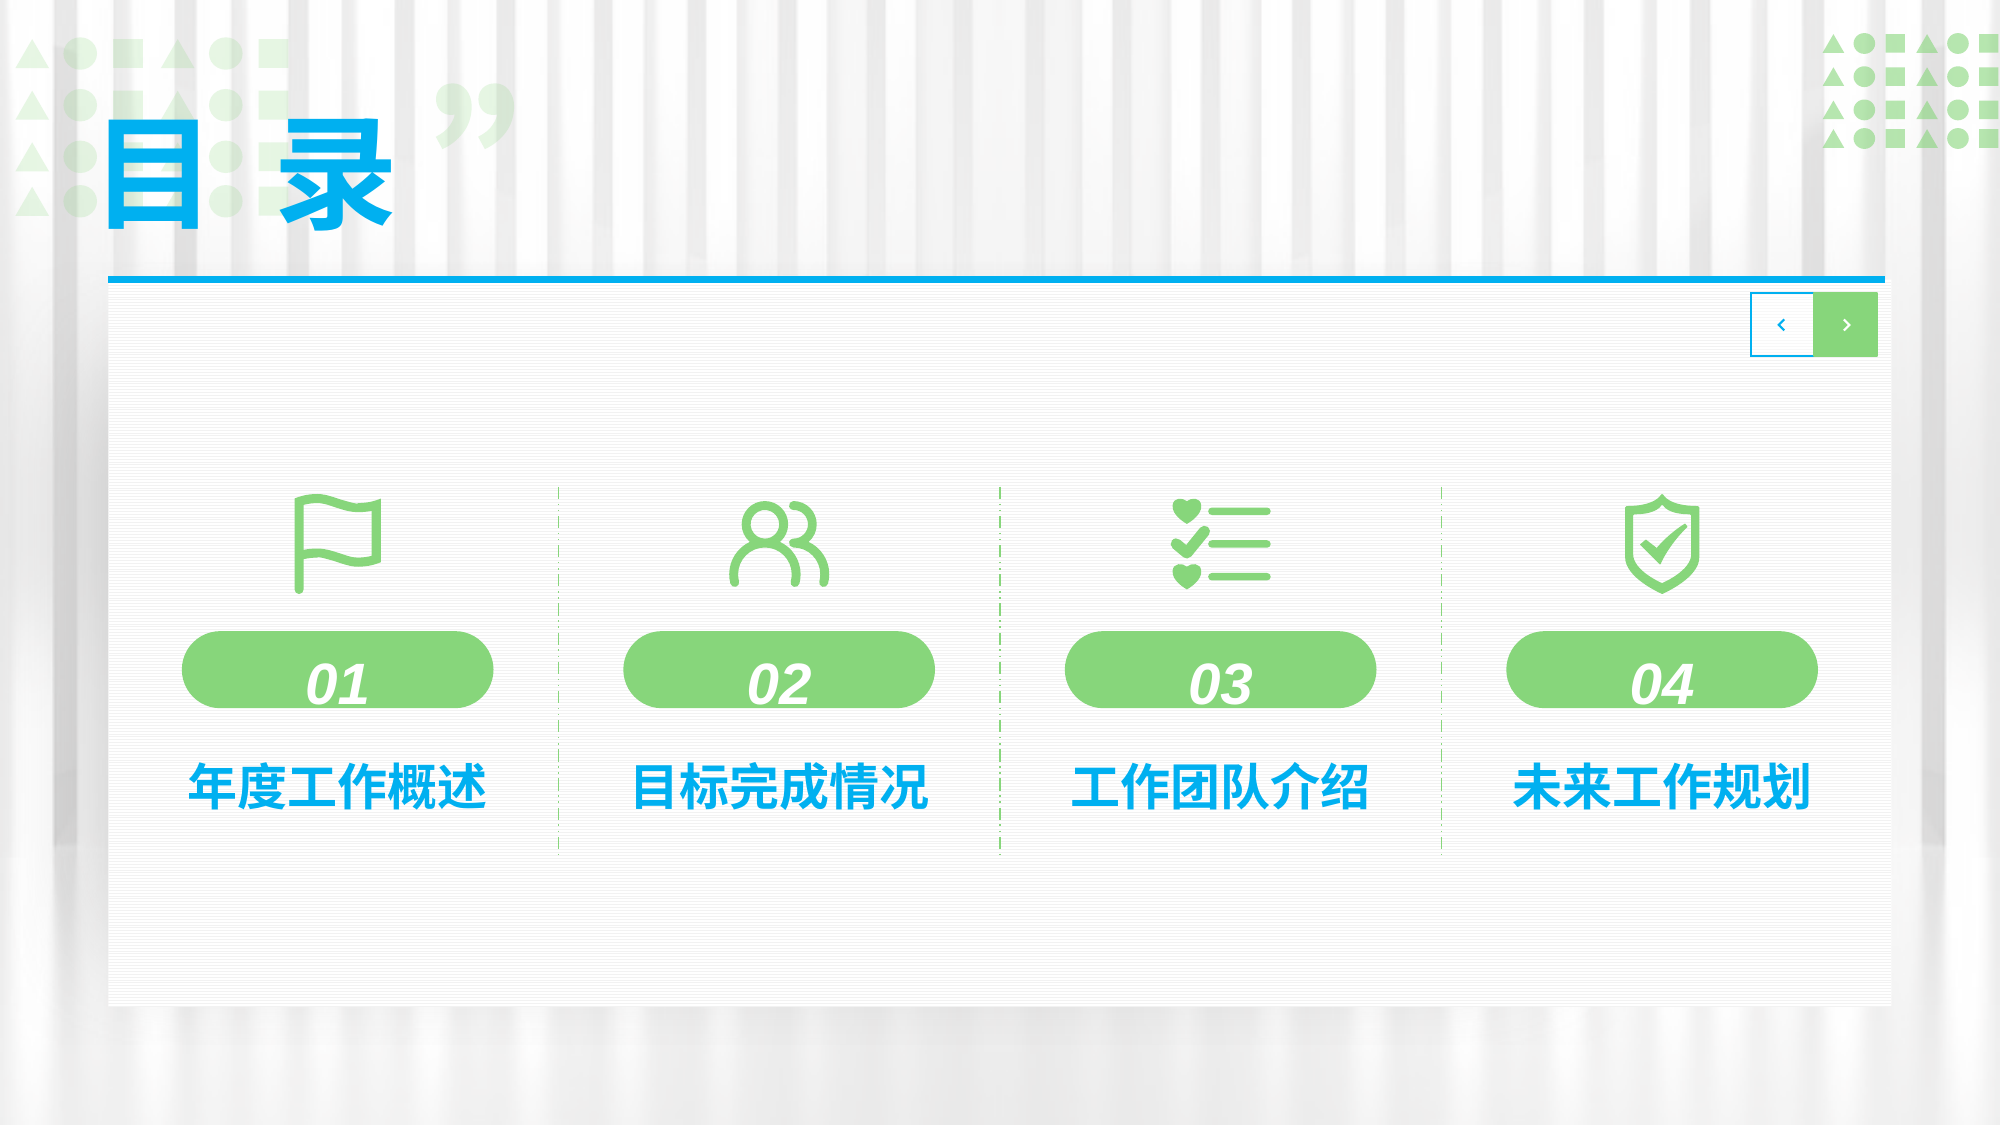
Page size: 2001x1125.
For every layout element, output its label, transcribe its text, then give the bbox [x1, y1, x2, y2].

text_box [637, 701, 921, 710]
text_box [1207, 571, 1272, 582]
text_box [622, 643, 632, 696]
text_box 目 录 [76, 86, 435, 254]
text_box [1809, 643, 1820, 696]
text_box [1171, 563, 1203, 591]
text_box [485, 644, 495, 696]
text_box 04 [1515, 624, 1809, 701]
text_box [1368, 644, 1378, 696]
text_box [728, 500, 831, 588]
text_box 02 [632, 624, 926, 701]
text_box 工作团队介绍 [1067, 737, 1375, 809]
text_box [196, 701, 480, 710]
text_box [1171, 497, 1203, 526]
text_box 01 [190, 624, 485, 701]
text_box [1169, 524, 1212, 560]
text_box [1505, 643, 1515, 696]
text_box [1079, 701, 1363, 710]
text_box [1207, 506, 1272, 517]
text_box 年度工作概述 [184, 737, 492, 809]
text_box [1520, 701, 1804, 710]
text_box [1624, 492, 1701, 596]
text_box [180, 644, 190, 695]
text_box [293, 492, 382, 596]
text_box [1207, 539, 1272, 549]
text_box 未来工作规划 [1508, 737, 1816, 809]
text_box [1063, 644, 1073, 695]
text_box [926, 643, 937, 696]
text_box 03 [1073, 624, 1368, 701]
text_box 目标完成情况 [625, 737, 933, 809]
